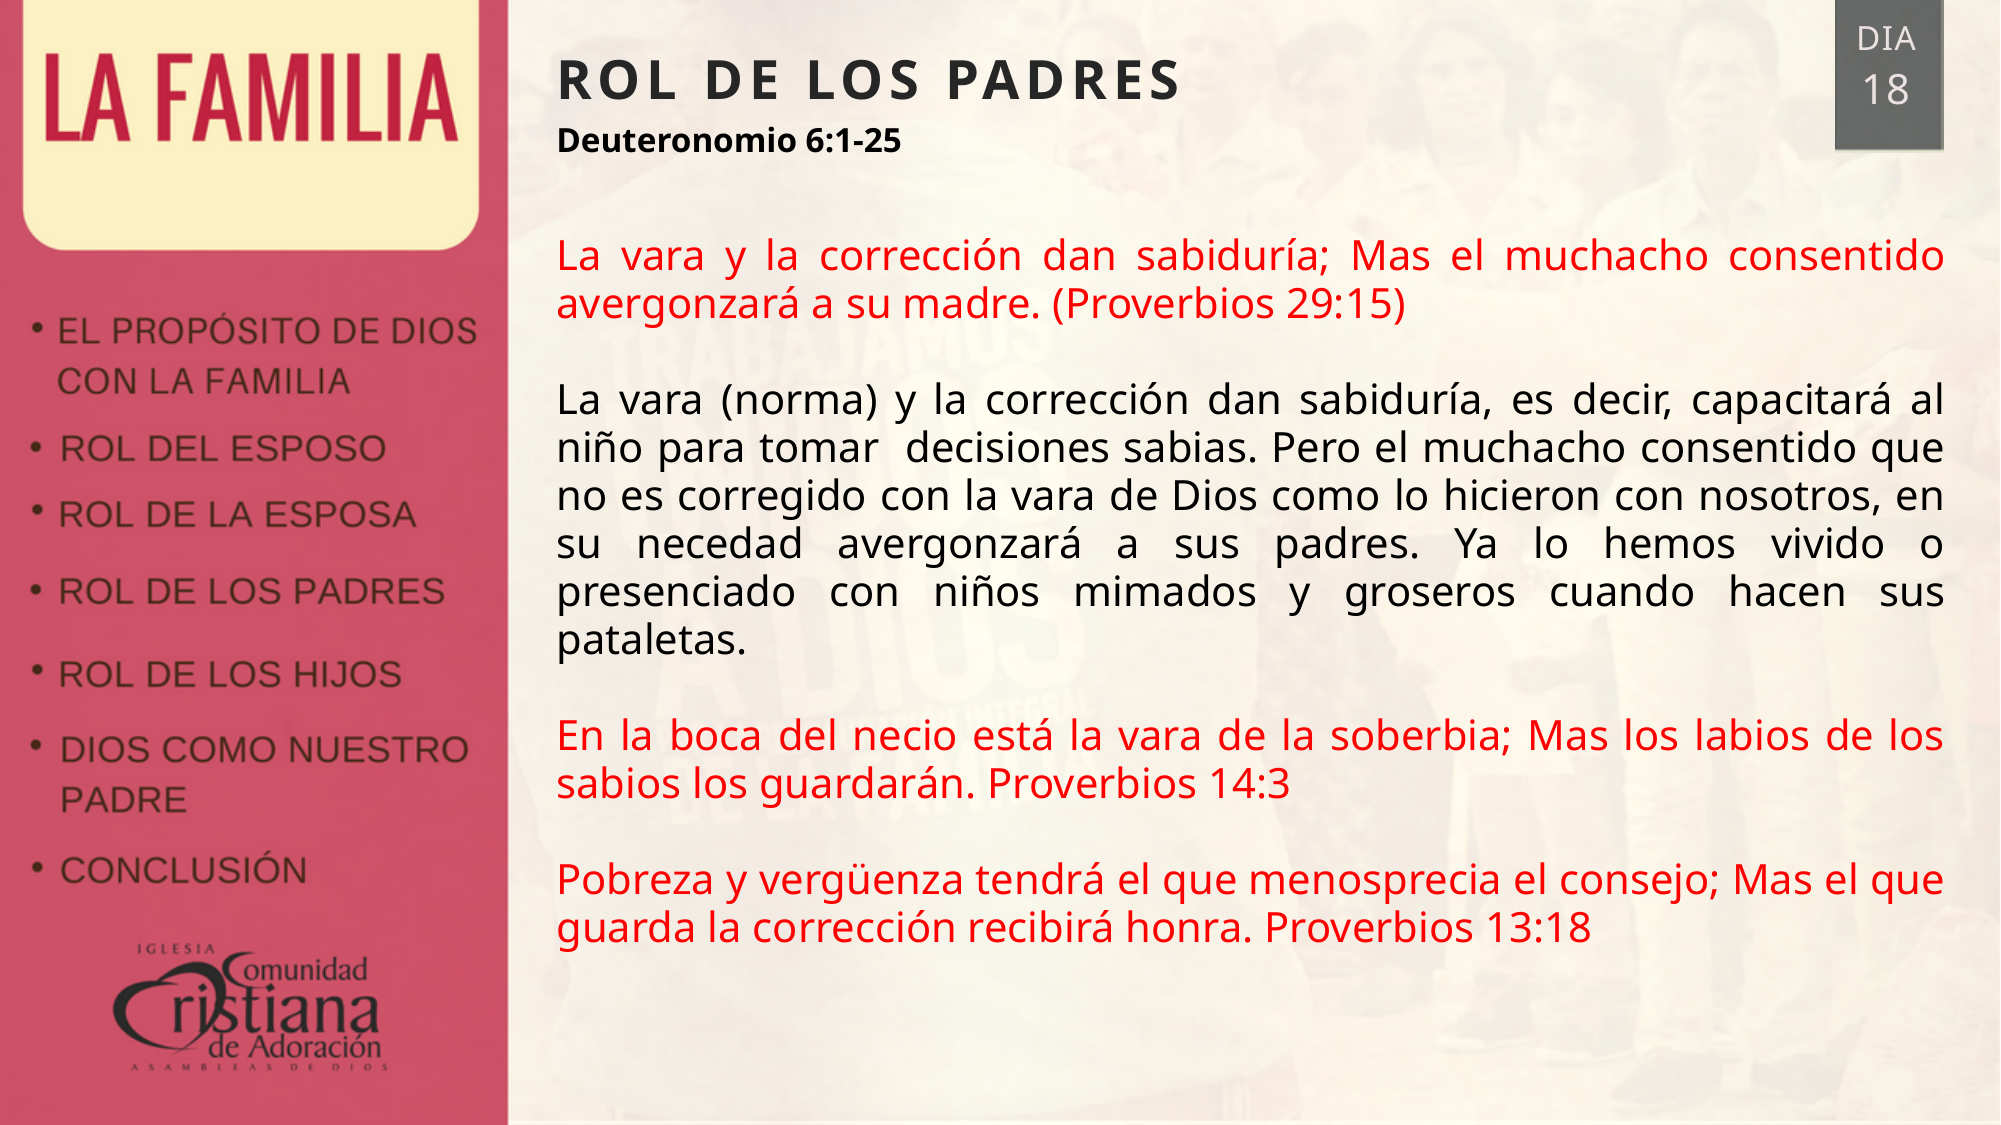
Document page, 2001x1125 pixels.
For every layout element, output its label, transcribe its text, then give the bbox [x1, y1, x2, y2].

text_box La vara y la corrección dan sabiduría; Mas el muchacho consentido avergonzará a su madre. (Proverbios 29:15) La vara (norma) y la corrección dan sabiduría, es decir, capacitará al niño para tomar decisiones sabias. Pero el muchacho consentido que no es corregido con la vara de Dios como lo hicieron con nosotros, en su necedad avergonzará a sus padres. Ya lo hemos vivido o presenciado con niños mimados y groseros cuando hacen sus pataletas. En la boca del necio está la vara de la soberbia; Mas los labios de los sabios los guardarán. Proverbios 14:3 Pobreza y vergüenza tendrá el que menosprecia el consejo; Mas el que guarda la corrección recibirá honra. Proverbios 13:18 [548, 224, 1954, 1008]
picture [0, 0, 2001, 1125]
text_box Deuteronomio 6:1-25 [548, 114, 1820, 168]
text_box ROL DE LOS PADRES [548, 0, 1832, 118]
